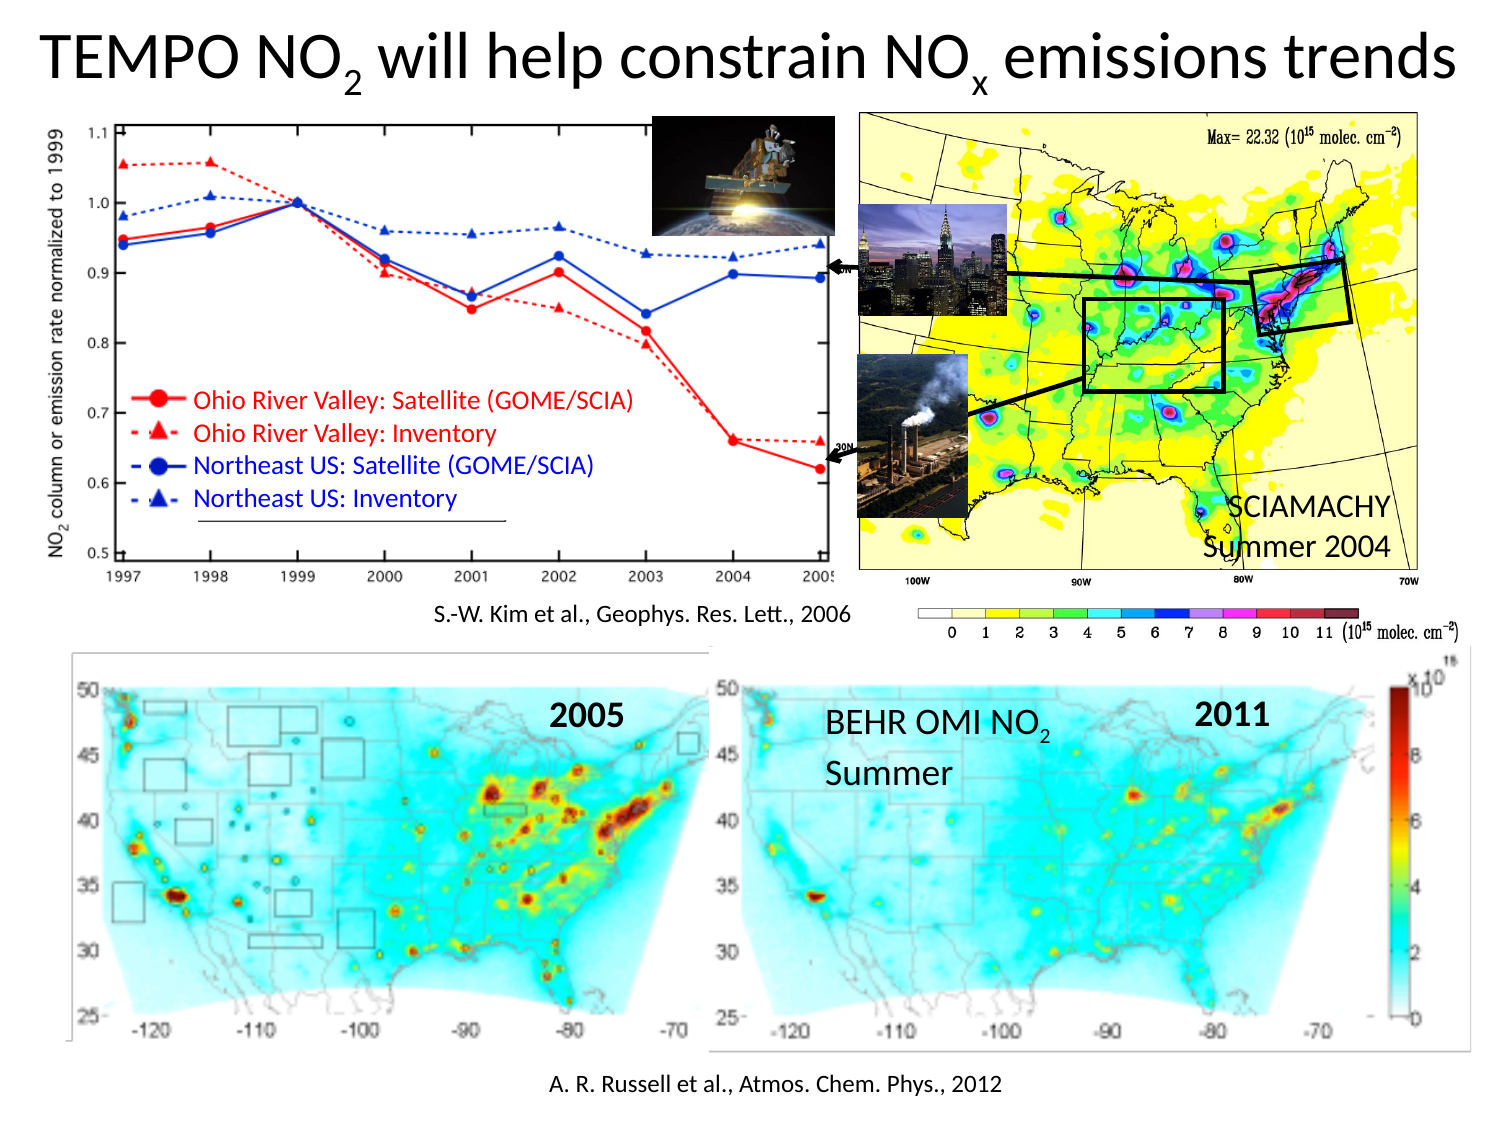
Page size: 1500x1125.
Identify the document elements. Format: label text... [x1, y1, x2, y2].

text_box TEMPO NO2 will help constrain NOx emissions trends [5, 5, 1493, 110]
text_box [65, 642, 1472, 1106]
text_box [651, 115, 835, 236]
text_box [44, 112, 1458, 644]
